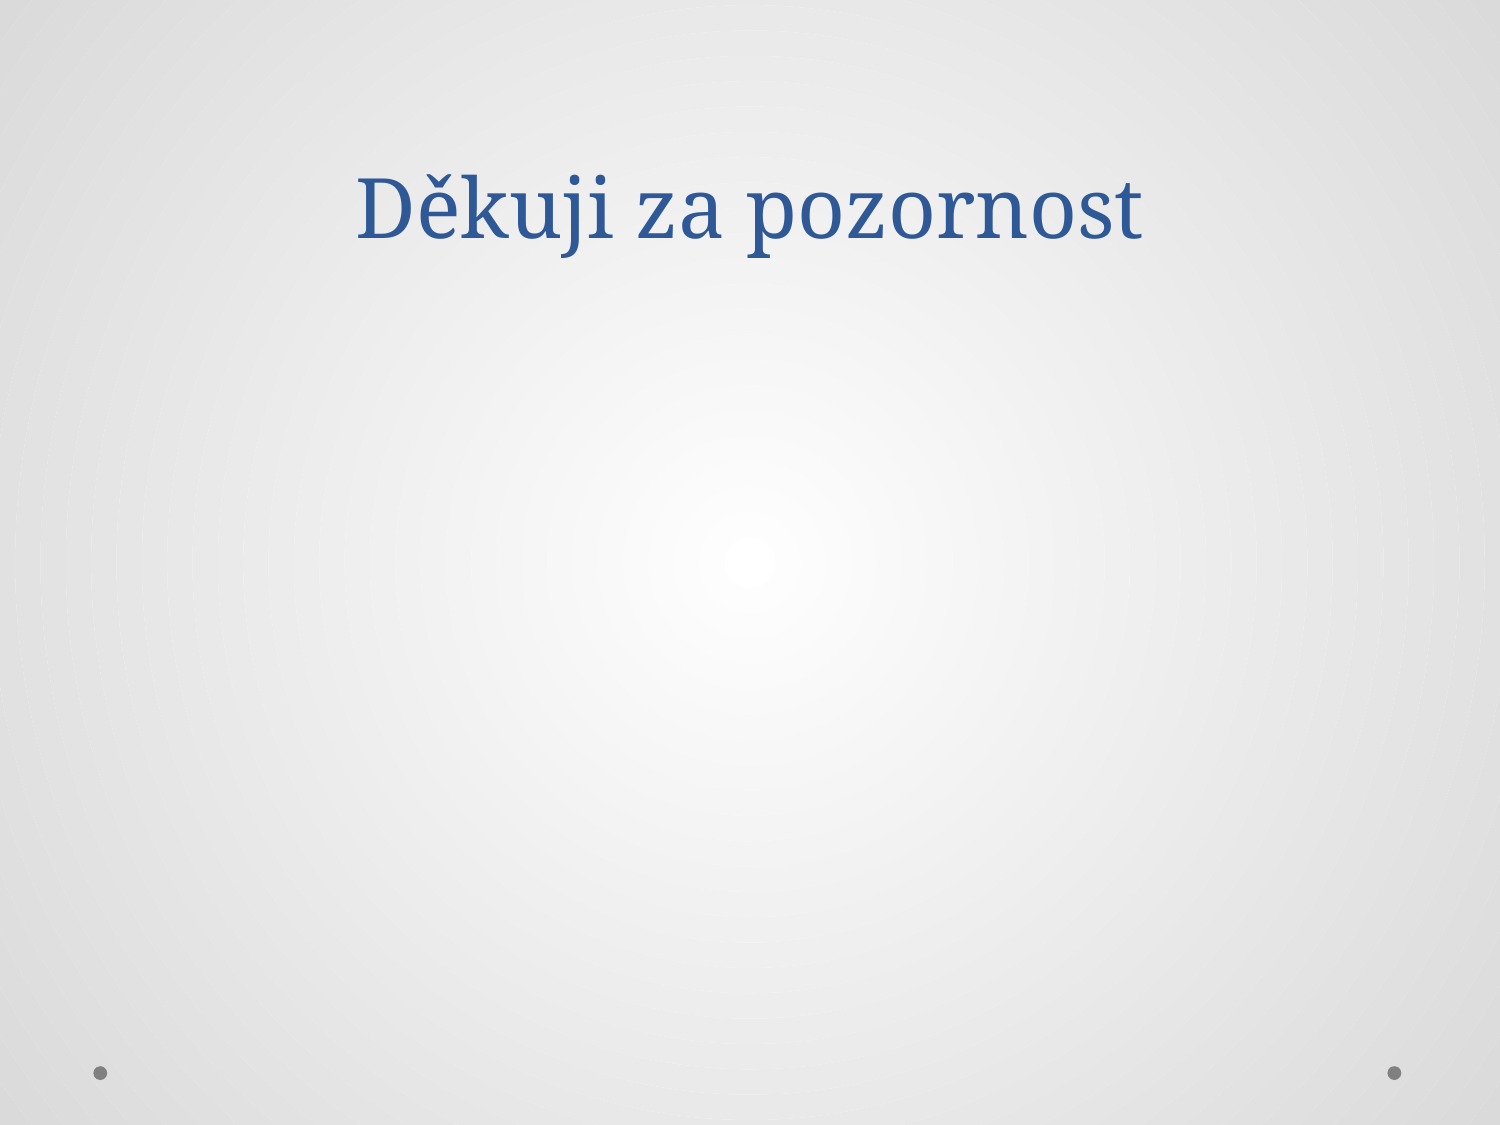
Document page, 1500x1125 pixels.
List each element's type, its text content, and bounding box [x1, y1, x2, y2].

title Děkuji za pozornost [75, 0, 1425, 263]
